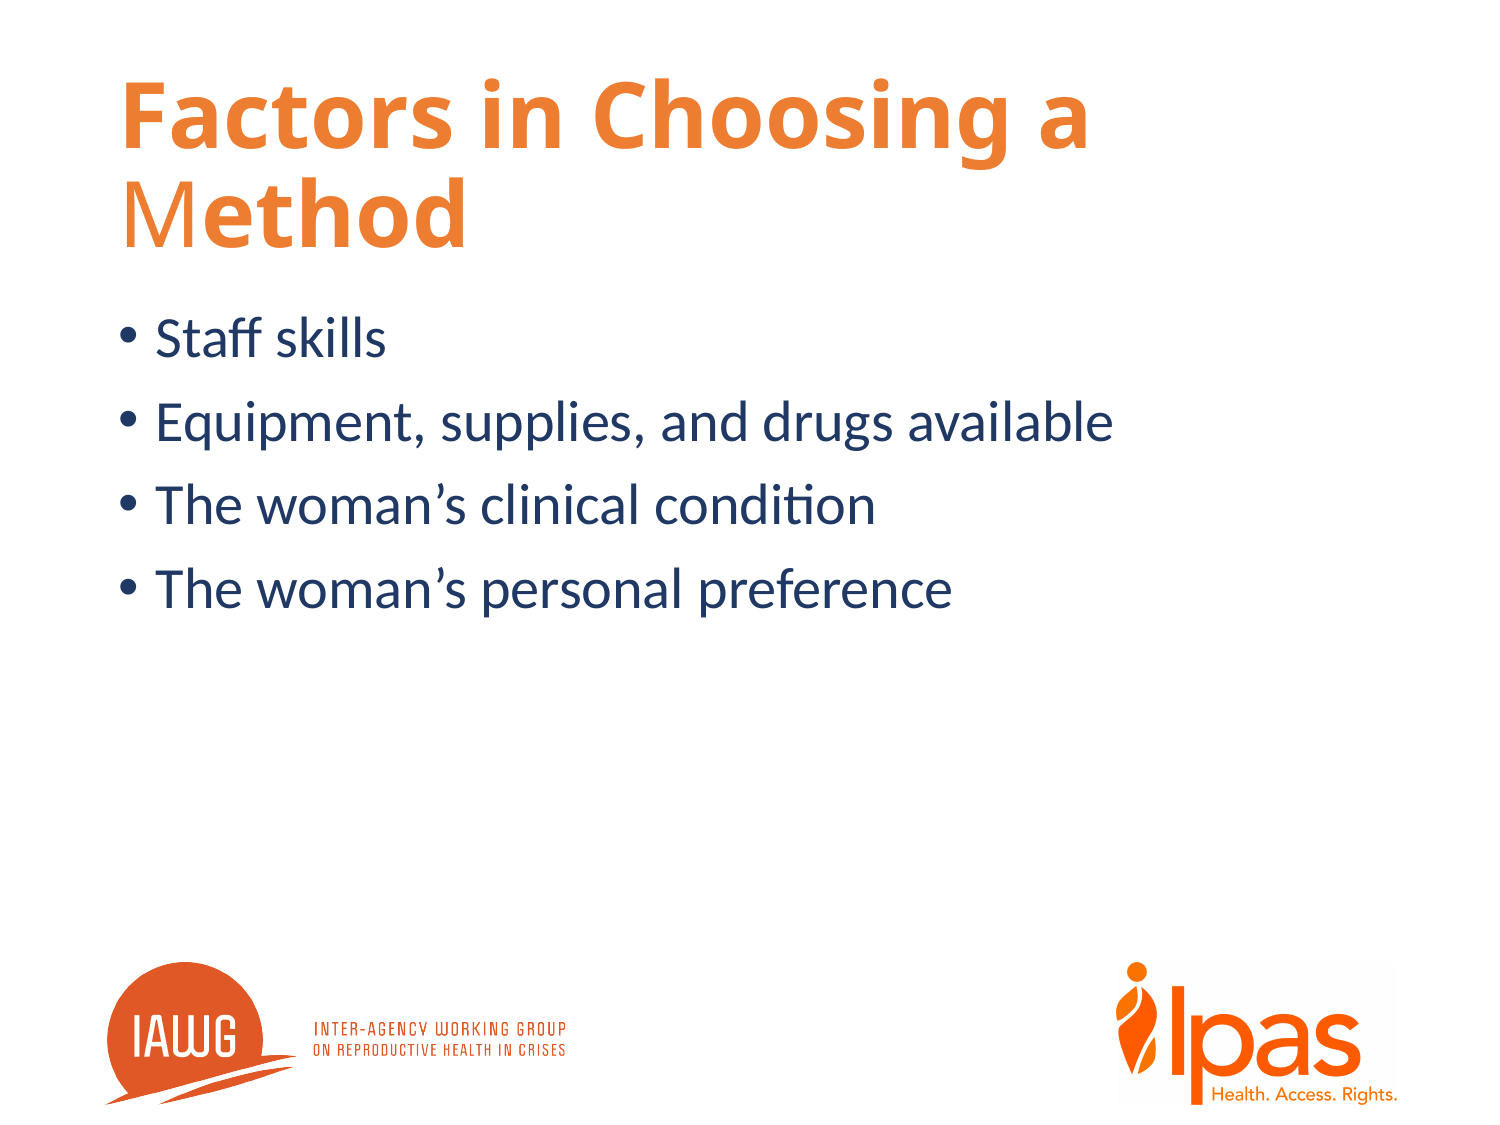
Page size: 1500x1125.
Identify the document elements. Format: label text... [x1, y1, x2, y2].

list Staff skills Equipment, supplies, and drugs available The woman’s clinical condition The woman’s personal preference [103, 299, 1397, 1014]
picture [104, 1014, 565, 1105]
title Factors in Choosing a Method [103, 59, 1397, 278]
picture [1116, 1014, 1397, 1105]
